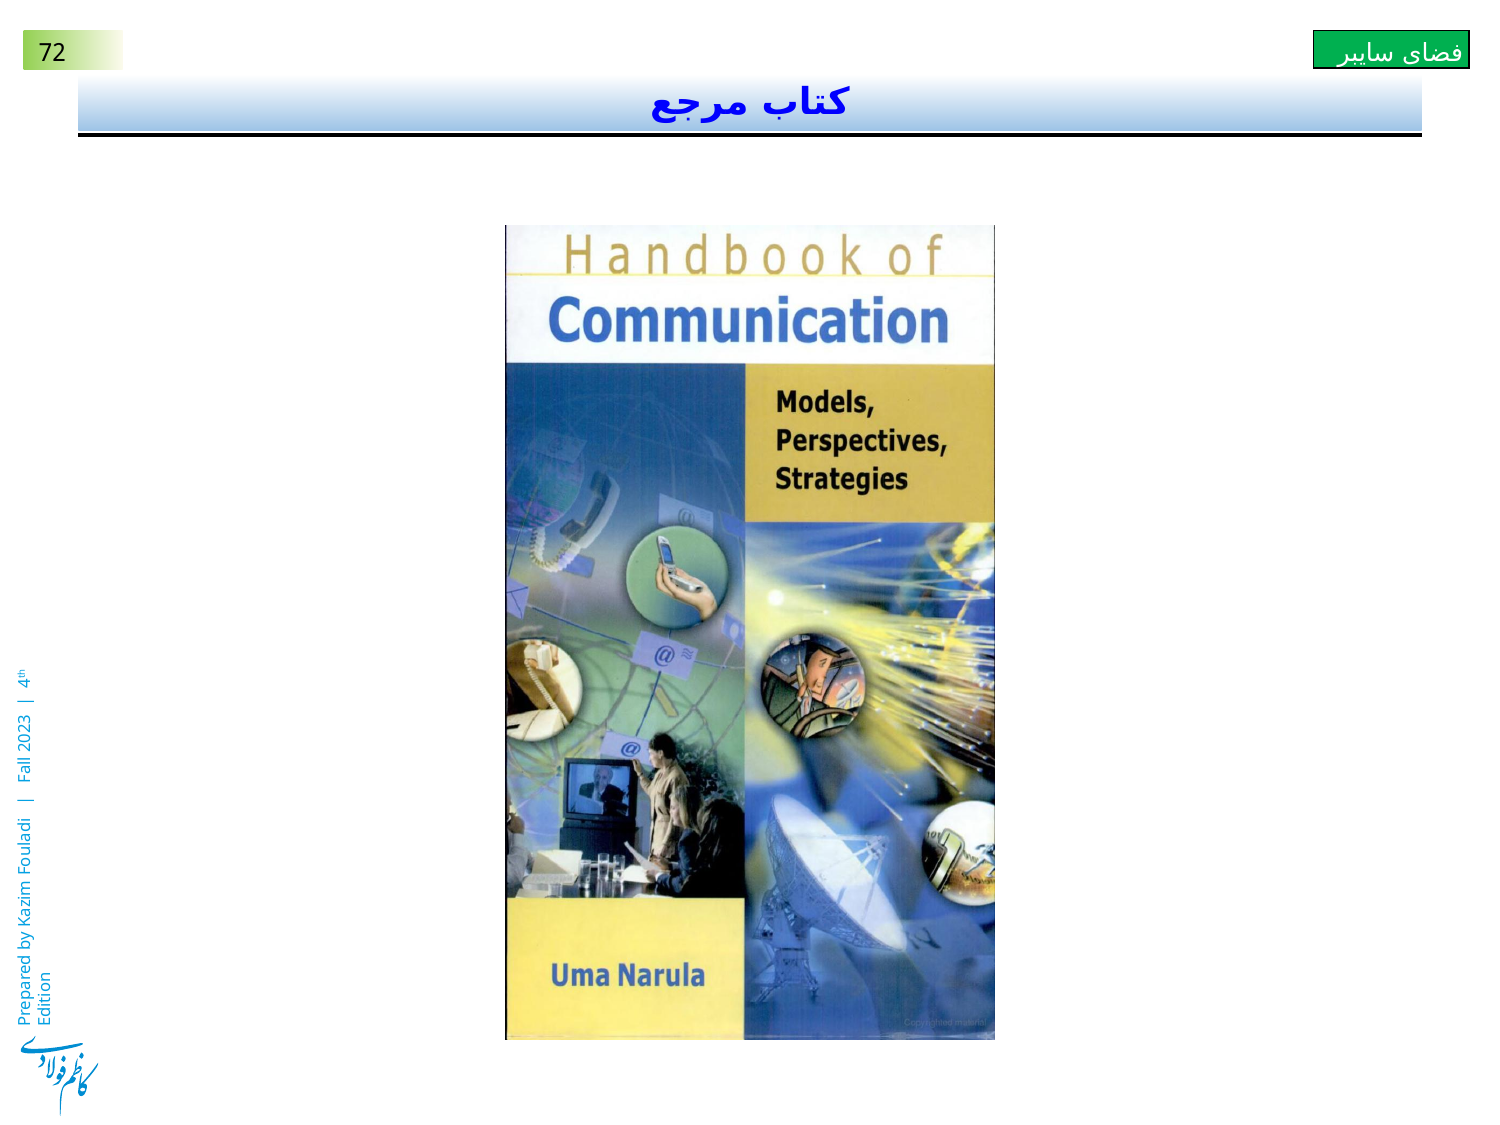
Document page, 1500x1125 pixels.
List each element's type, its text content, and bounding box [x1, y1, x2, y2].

title کتاب مرجع [78, 75, 1422, 131]
picture [505, 225, 995, 1040]
